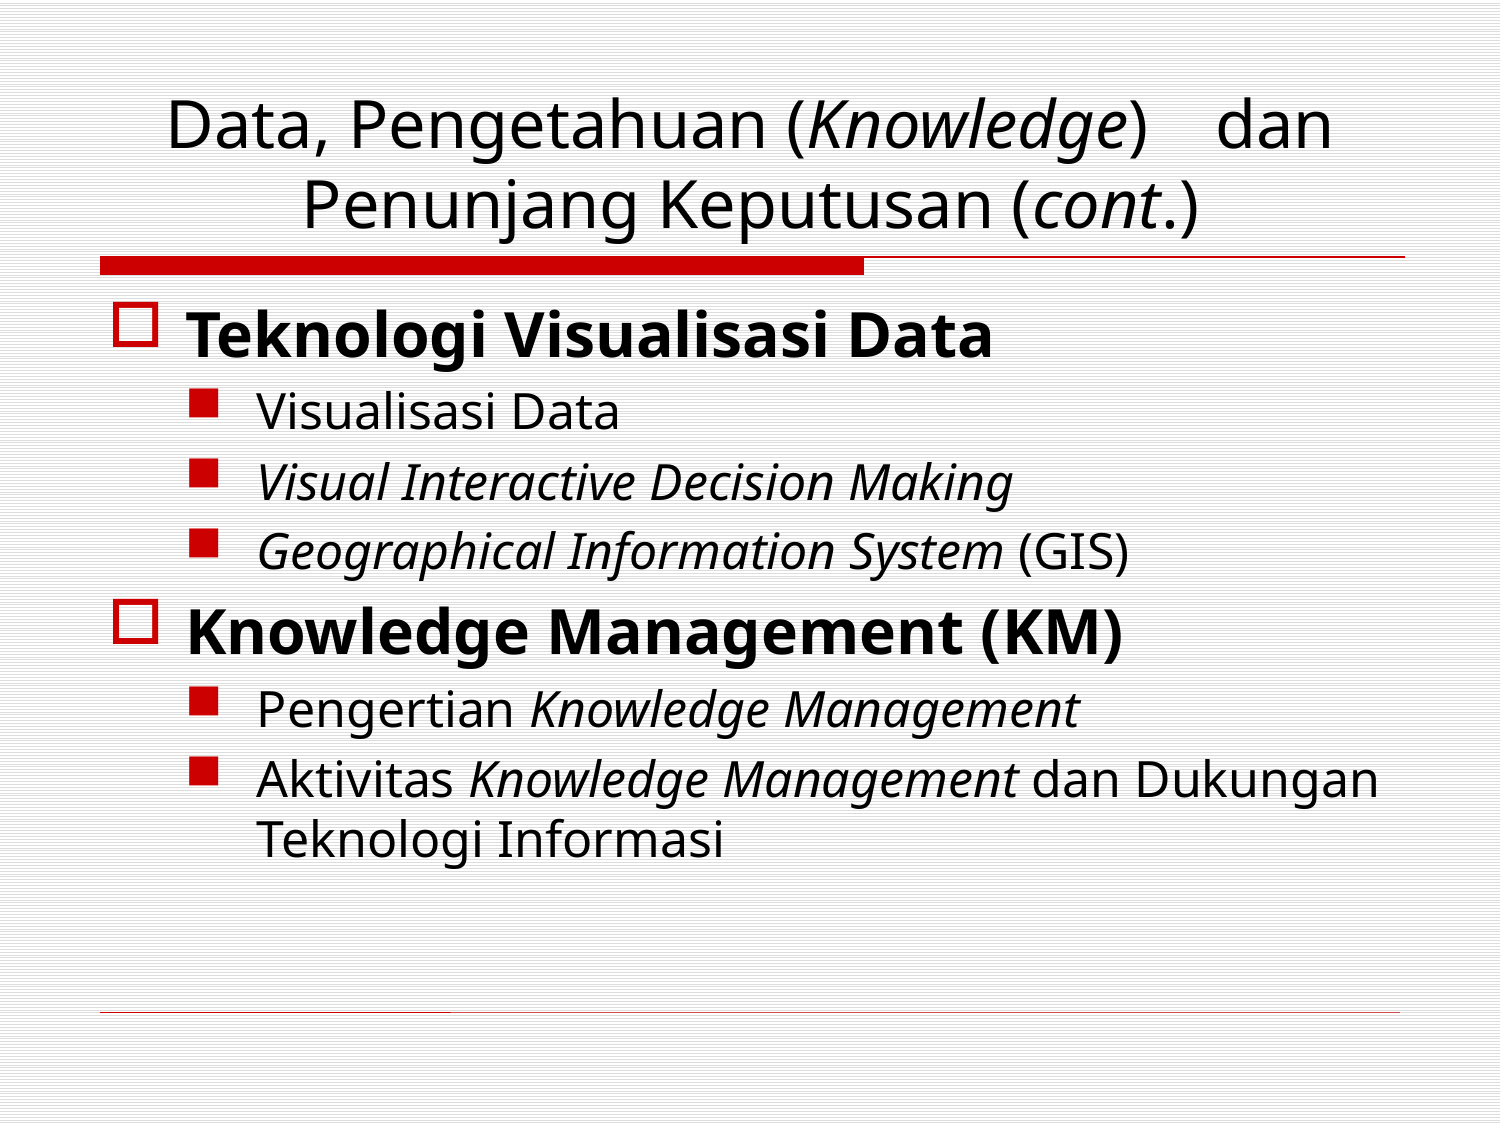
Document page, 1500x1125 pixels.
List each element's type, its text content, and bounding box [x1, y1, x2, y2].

title Data, Pengetahuan (Knowledge) dan Penunjang Keputusan (cont.) [94, 50, 1407, 250]
list Teknologi Visualisasi Data Visualisasi Data Visual Interactive Decision Making Geographical Information System (GIS) Knowledge Management (KM) Pengertian Knowledge Management Aktivitas Knowledge Management dan Dukungan Teknologi Informasi [92, 287, 1406, 988]
